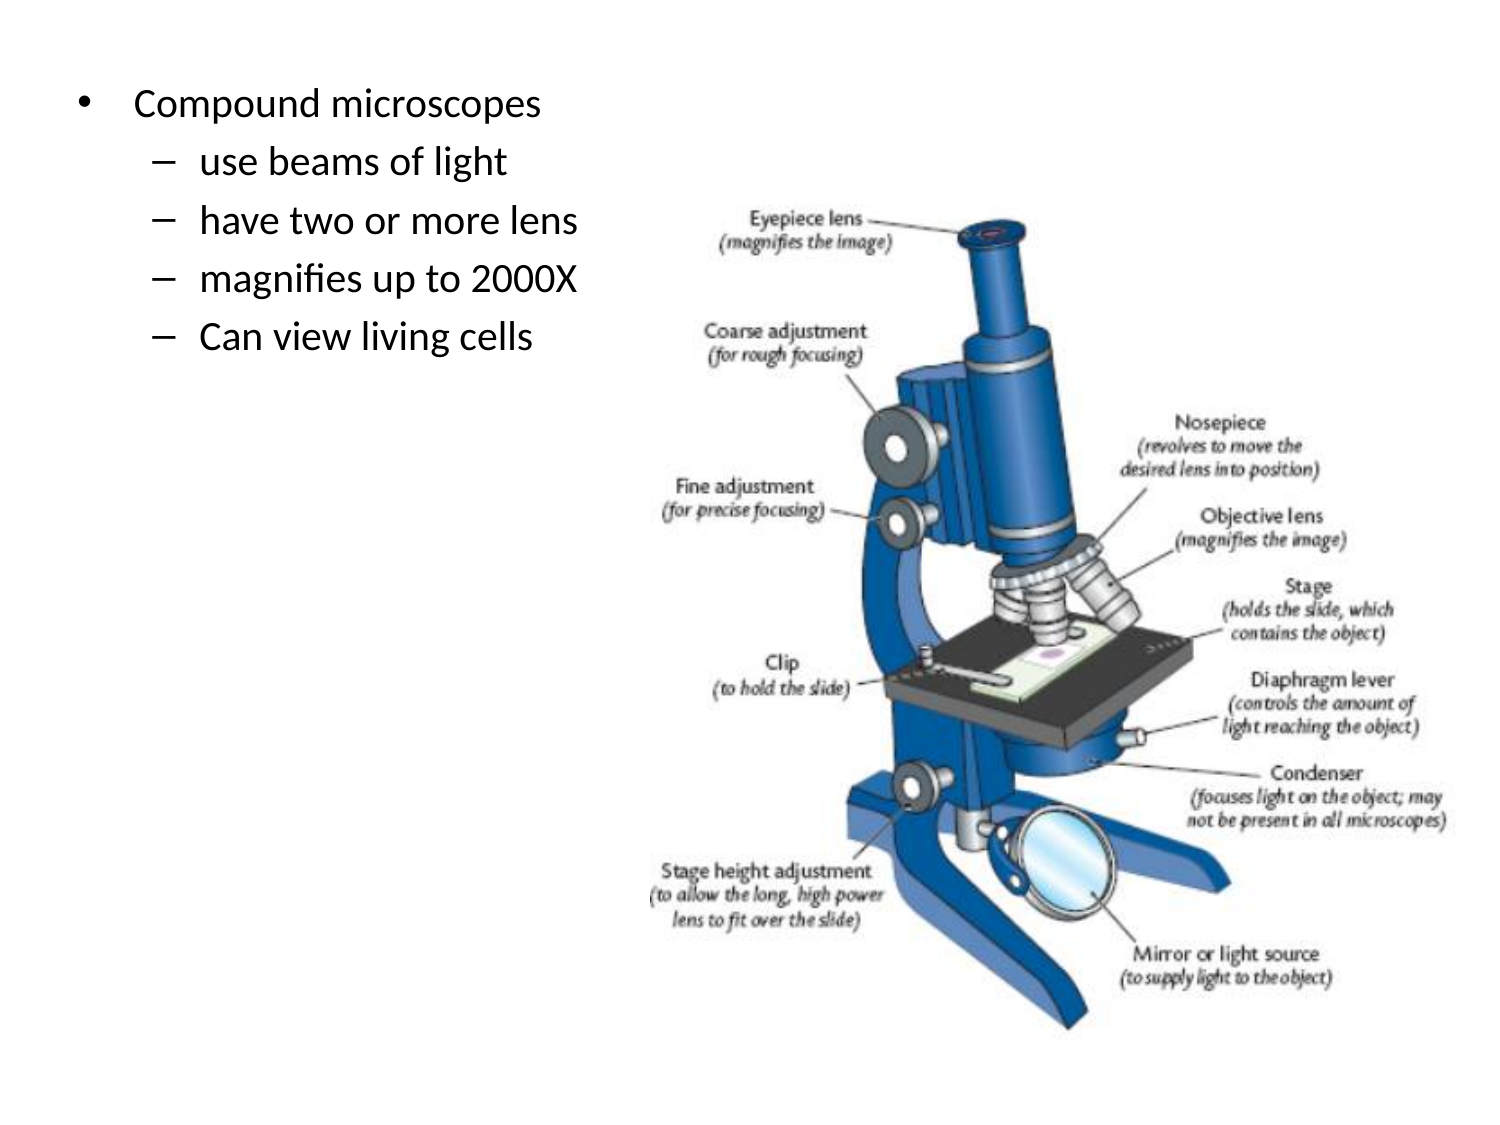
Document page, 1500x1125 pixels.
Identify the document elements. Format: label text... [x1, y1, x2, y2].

list Compound microscopes use beams of light have two or more lens magnifies up to 2000X Can view living cells [62, 0, 1413, 1075]
picture [649, 162, 1457, 1040]
